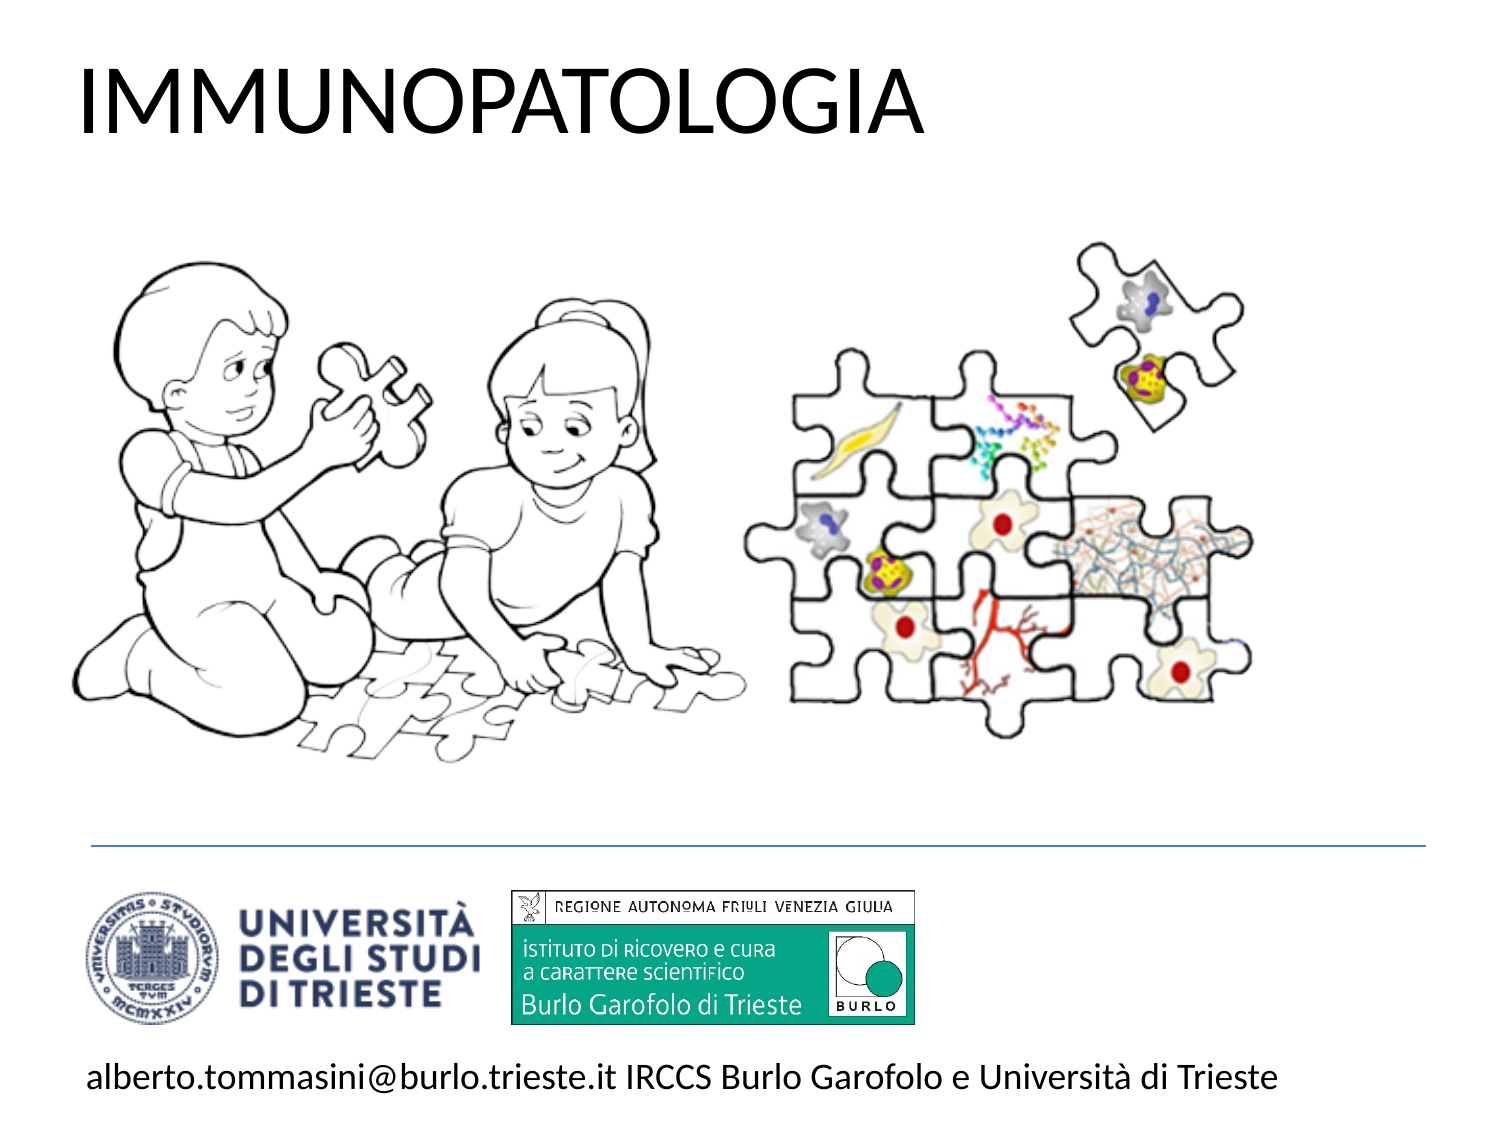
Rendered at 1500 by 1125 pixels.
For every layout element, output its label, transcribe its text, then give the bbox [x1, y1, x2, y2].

text_box alberto.tommasini@burlo.trieste.it IRCCS Burlo Garofolo e Università di Trieste [70, 1045, 1295, 1105]
picture [511, 890, 915, 1026]
text_box IMMUNOPATOLOGIA [61, 26, 941, 162]
text_box [25, 0, 378, 183]
picture [70, 231, 1264, 766]
picture [80, 889, 485, 1026]
